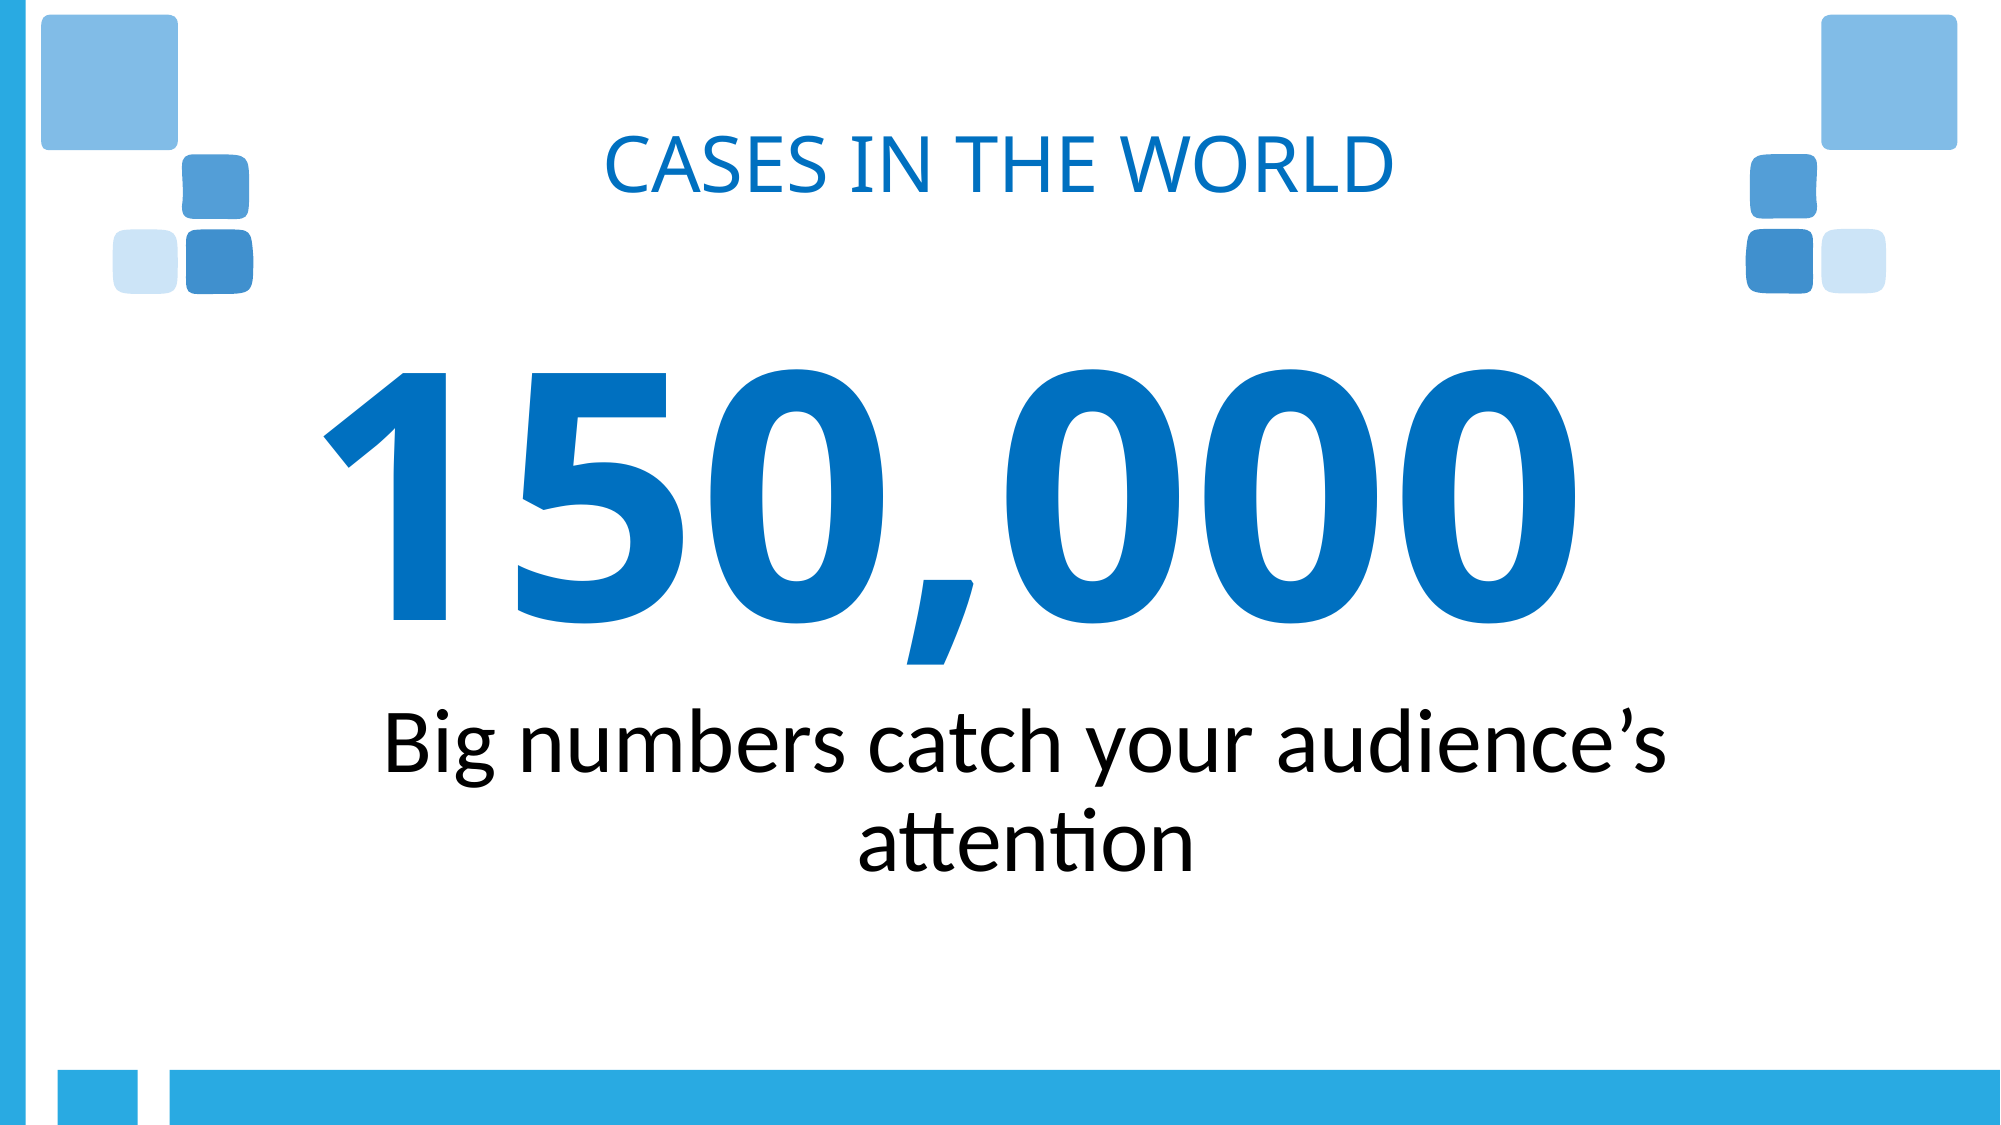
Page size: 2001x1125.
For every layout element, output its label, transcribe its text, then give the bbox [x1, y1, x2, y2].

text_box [1745, 14, 1958, 298]
text_box CASES IN THE WORLD [254, 98, 1745, 224]
title 150,000 [226, 310, 1665, 705]
subtitle Big numbers catch your audience’s attention [307, 737, 1746, 847]
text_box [41, 14, 254, 299]
